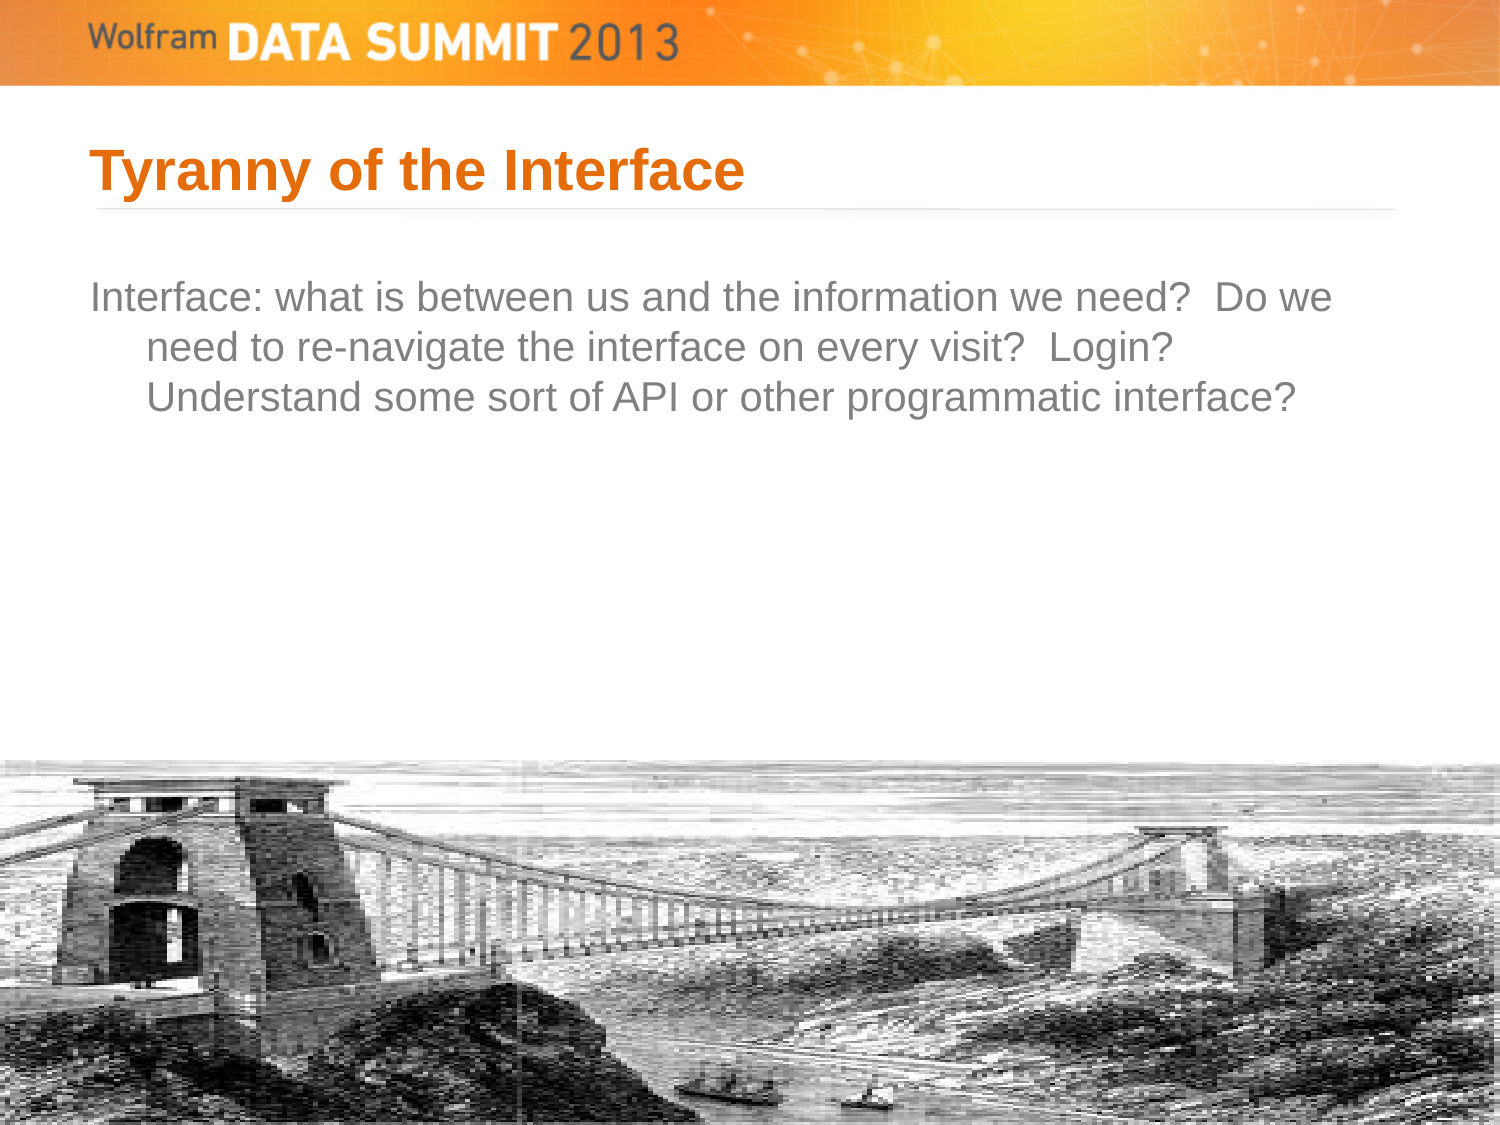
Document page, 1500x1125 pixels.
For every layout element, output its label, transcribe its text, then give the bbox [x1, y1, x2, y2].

title Tyranny of the Interface [75, 124, 1425, 209]
picture [0, 0, 1500, 1125]
list Interface: what is between us and the information we need? Do we need to re-navigate the interface on every visit? Login? Understand some sort of API or other programmatic interface? [75, 262, 1411, 758]
